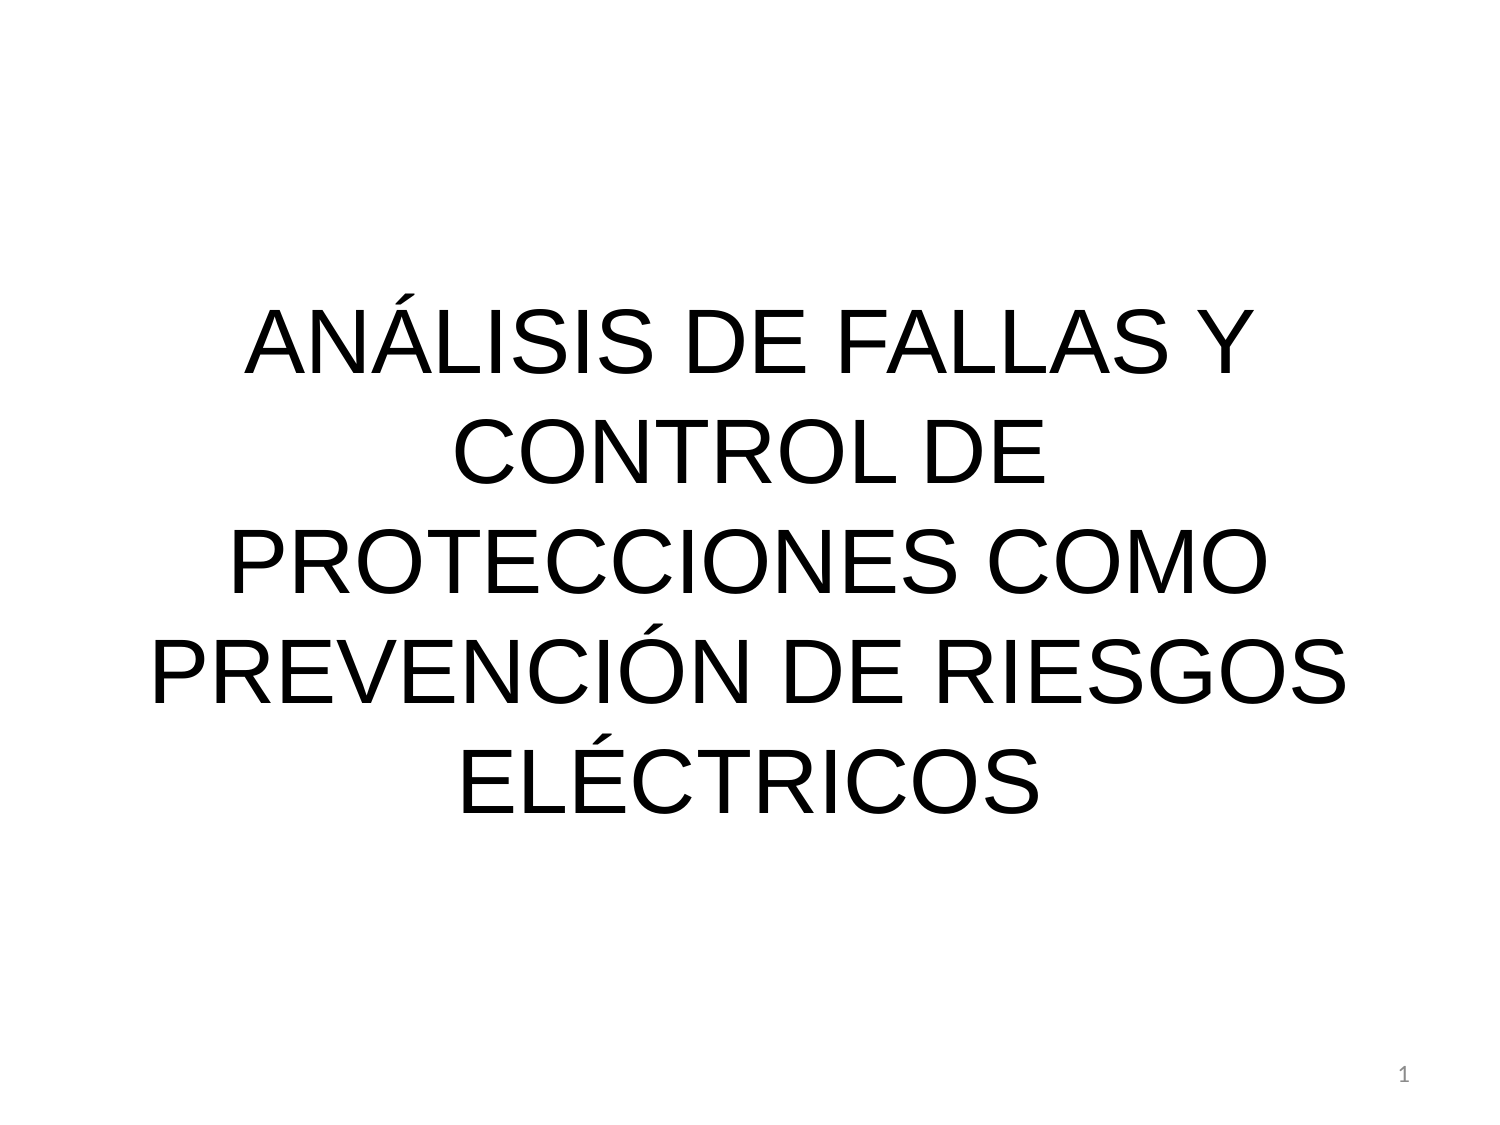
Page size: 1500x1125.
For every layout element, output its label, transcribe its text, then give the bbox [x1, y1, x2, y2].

title ANÁLISIS DE FALLAS Y CONTROL DE PROTECCIONES COMO PREVENCIÓN DE RIESGOS ELÉCTRICOS [112, 234, 1388, 879]
slide_number 1 [1074, 1042, 1425, 1103]
